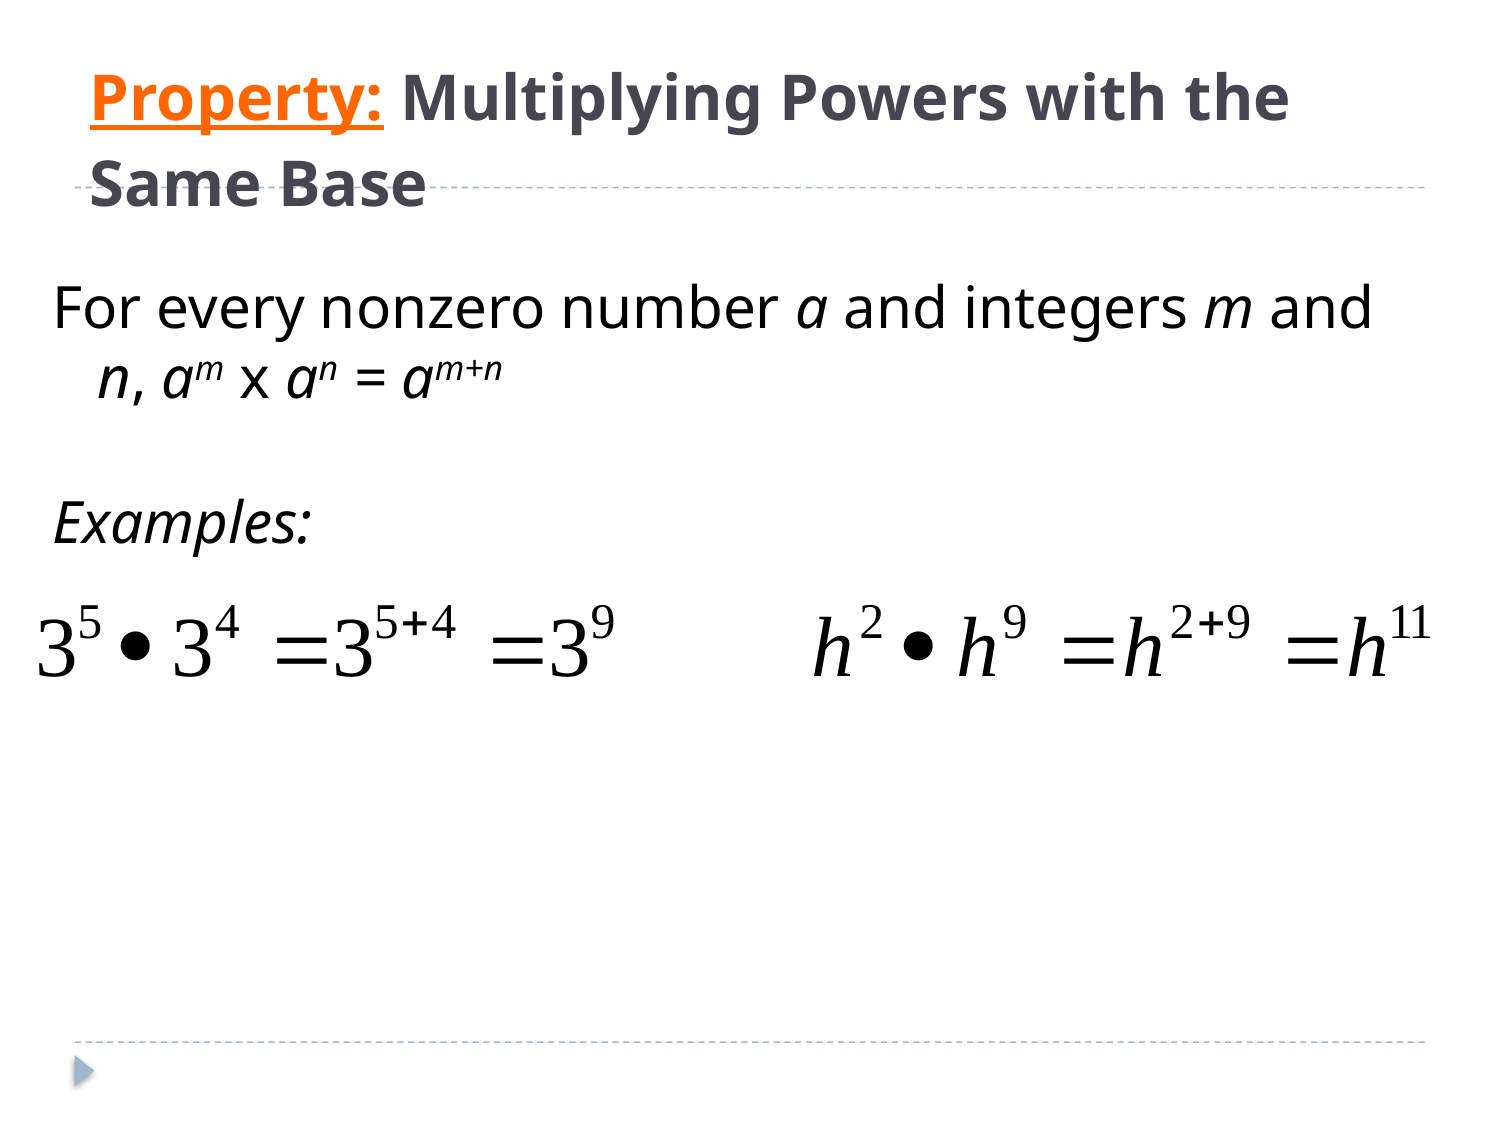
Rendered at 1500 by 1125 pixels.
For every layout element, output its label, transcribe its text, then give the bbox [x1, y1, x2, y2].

list For every nonzero number a and integers m and n, am x an = am+n Examples: [37, 262, 1438, 563]
title Property: Multiplying Powers with the Same Base [75, 45, 1425, 233]
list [25, 583, 1450, 713]
